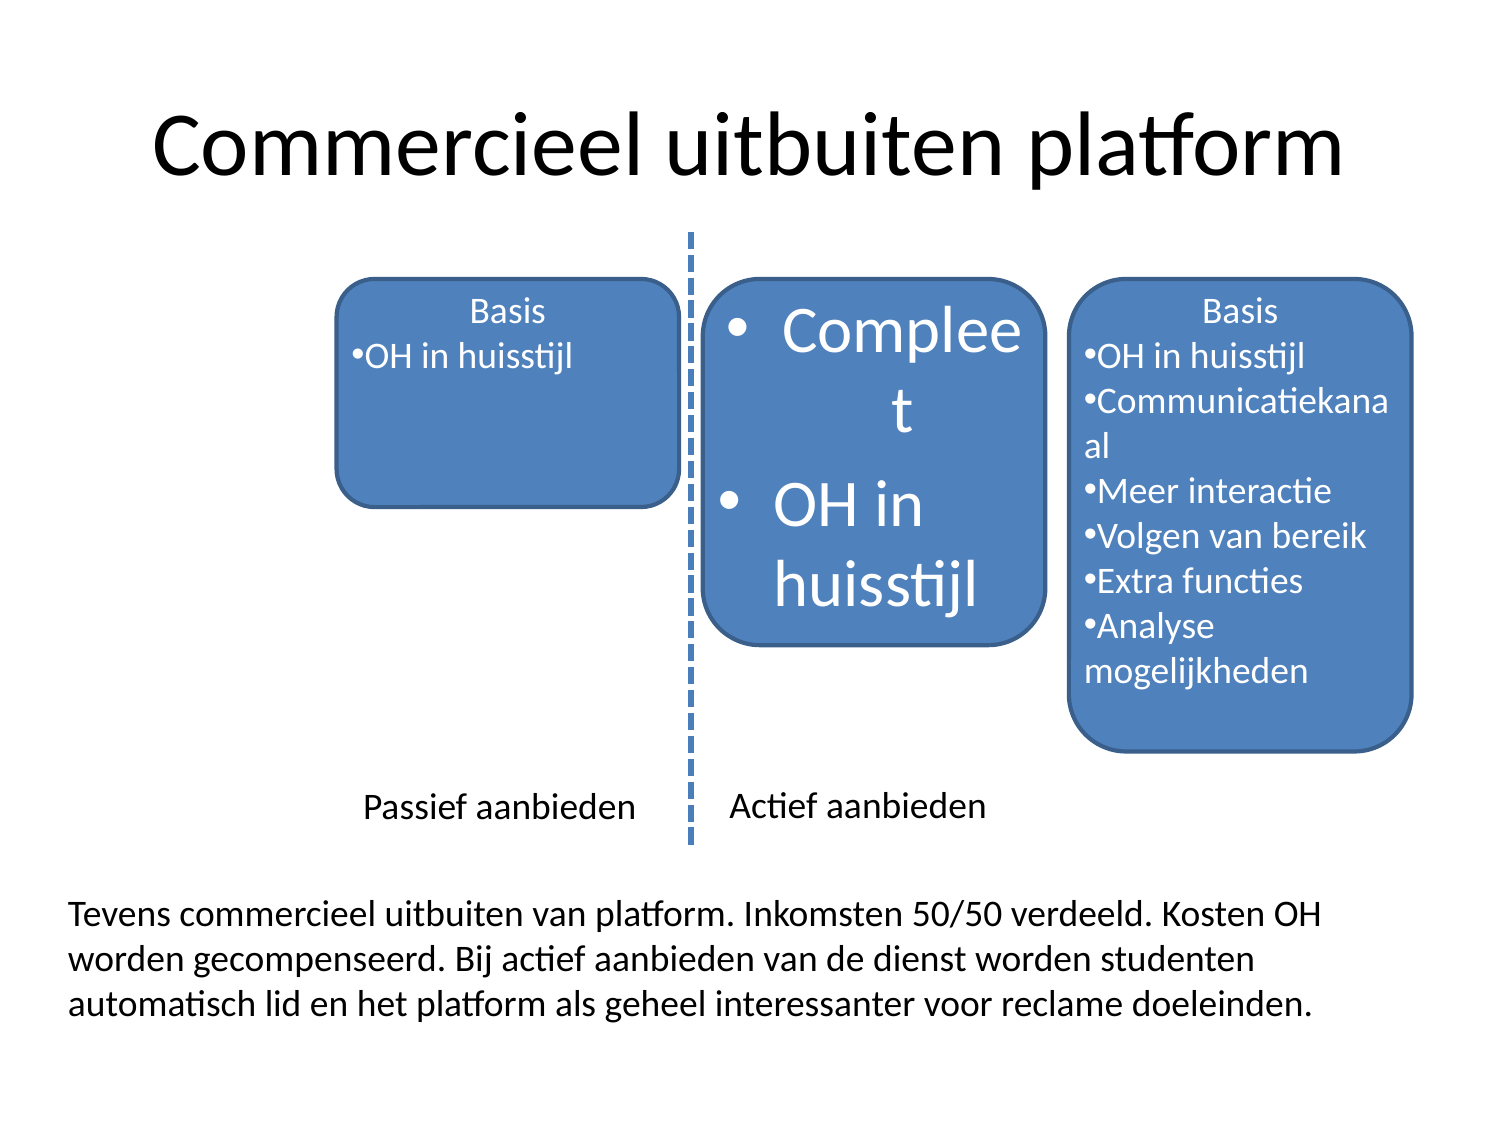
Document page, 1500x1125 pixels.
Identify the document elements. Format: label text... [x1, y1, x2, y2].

text_box Tevens commercieel uitbuiten van platform. Inkomsten 50/50 verdeeld. Kosten OH worden gecompenseerd. Bij actief aanbieden van de dienst worden studenten automatisch lid en het platform als geheel interessanter voor reclame doeleinden. [53, 881, 1447, 1032]
text_box Passief aanbieden [348, 775, 668, 835]
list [702, 278, 1046, 646]
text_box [336, 278, 680, 508]
title Commercieel uitbuiten platform [75, 45, 1425, 233]
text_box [1068, 278, 1412, 752]
text_box Actief aanbieden [714, 773, 1034, 834]
